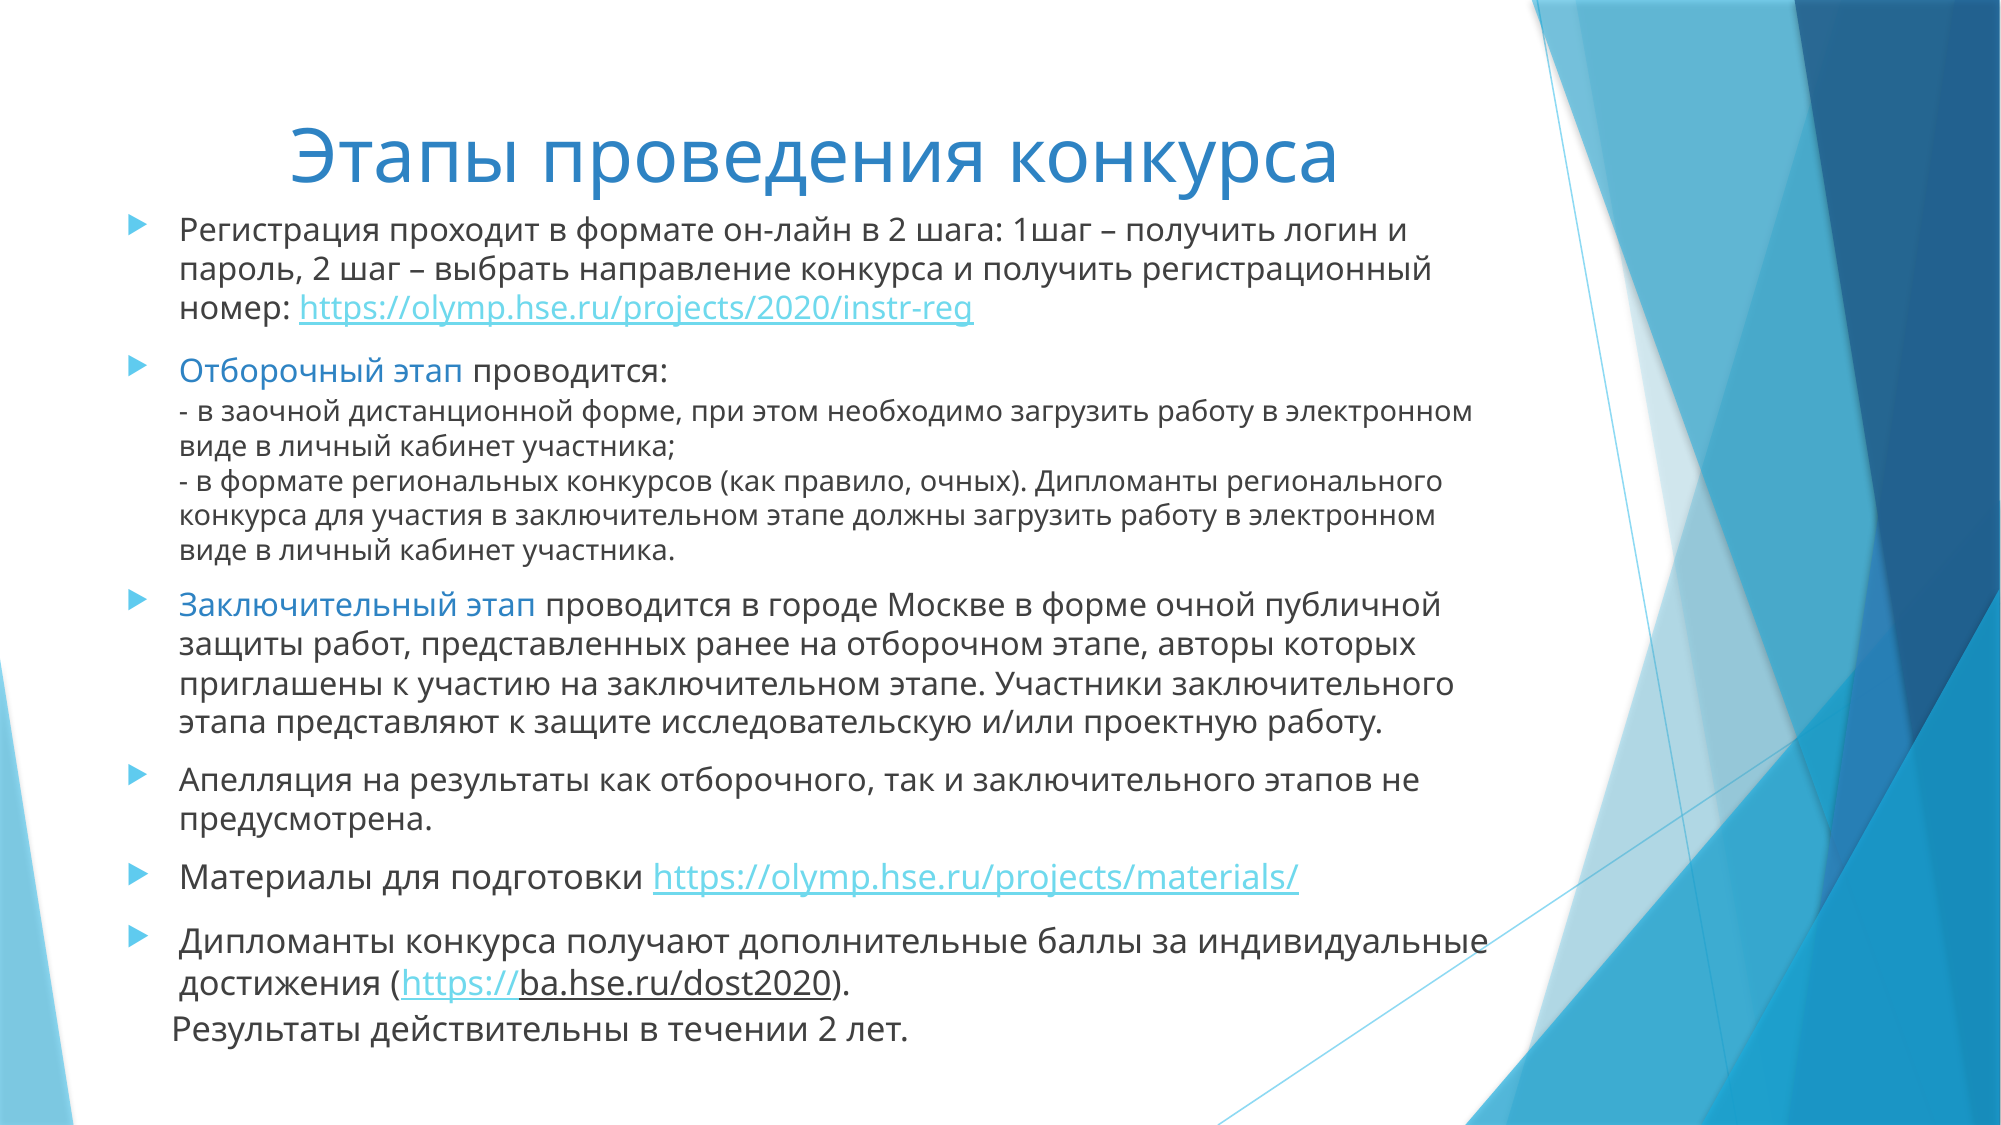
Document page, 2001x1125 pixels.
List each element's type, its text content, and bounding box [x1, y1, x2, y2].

title Этапы проведения конкурса [111, 99, 1522, 201]
list Регистрация проходит в формате он-лайн в 2 шага: 1шаг – получить логин и пароль, 2 шаг – выбрать направление конкурса и получить регистрационный номер: https://olymp.hse.ru/projects/2020/instr-reg Отборочный этап проводится: - в заочной дистанционной форме, при этом необходимо загрузить работу в электронном виде в личный кабинет участника; - в формате региональных конкурсов (как правило, очных). Дипломанты регионального конкурса для участия в заключительном этапе должны загрузить работу в электронном виде в личный кабинет участника. Заключительный этап проводится в городе Москве в форме очной публичной защиты работ, представленных ранее на отборочном этапе, авторы которых приглашены к участию на заключительном этапе. Участники заключительного этапа представляют к защите исследовательскую и/или проектную работу. Апелляция на результаты как отборочного, так и заключительного этапов не предусмотрена. Материалы для подготовки https://olymp.hse.ru/projects/materials/ Дипломанты конкурса получают дополнительные баллы за индивидуальные достижения (https://ba.hse.ru/dost2020). Результаты действительны в течении 2 лет. [111, 201, 1522, 1072]
